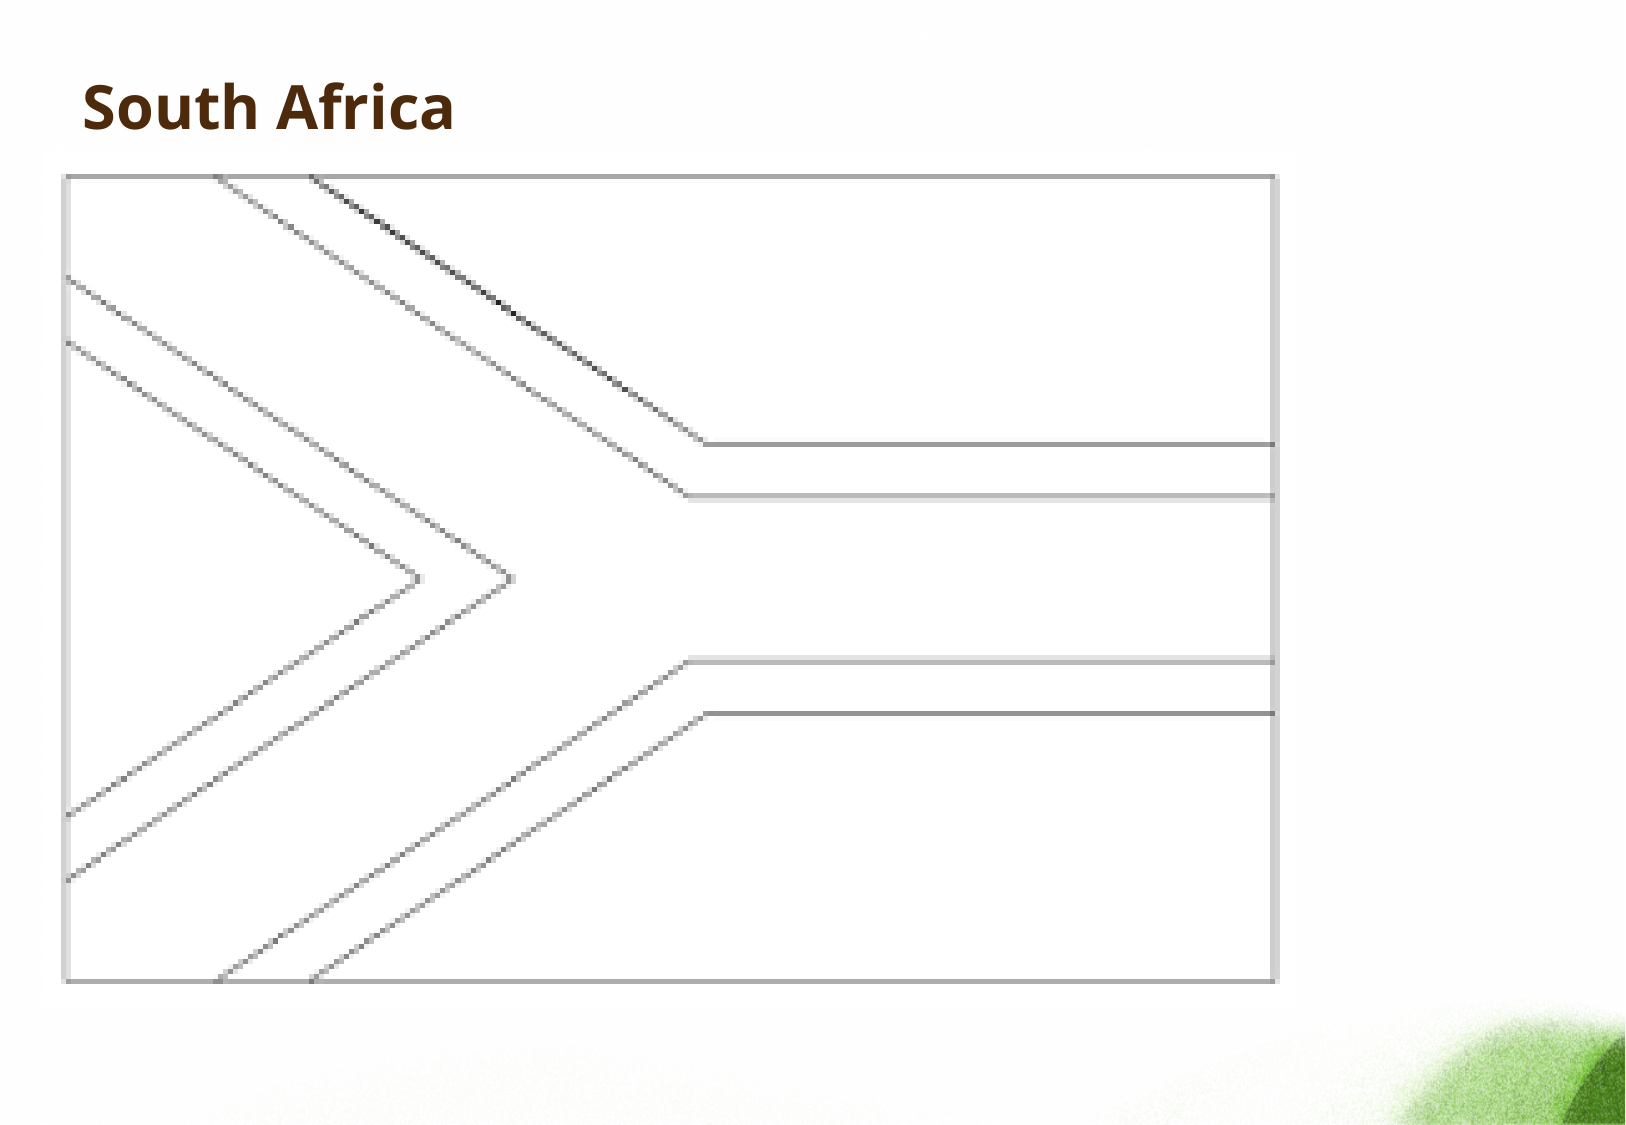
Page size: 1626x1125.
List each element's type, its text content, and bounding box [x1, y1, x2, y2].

title South Africa [67, 50, 1409, 150]
picture [0, 0, 1626, 1125]
